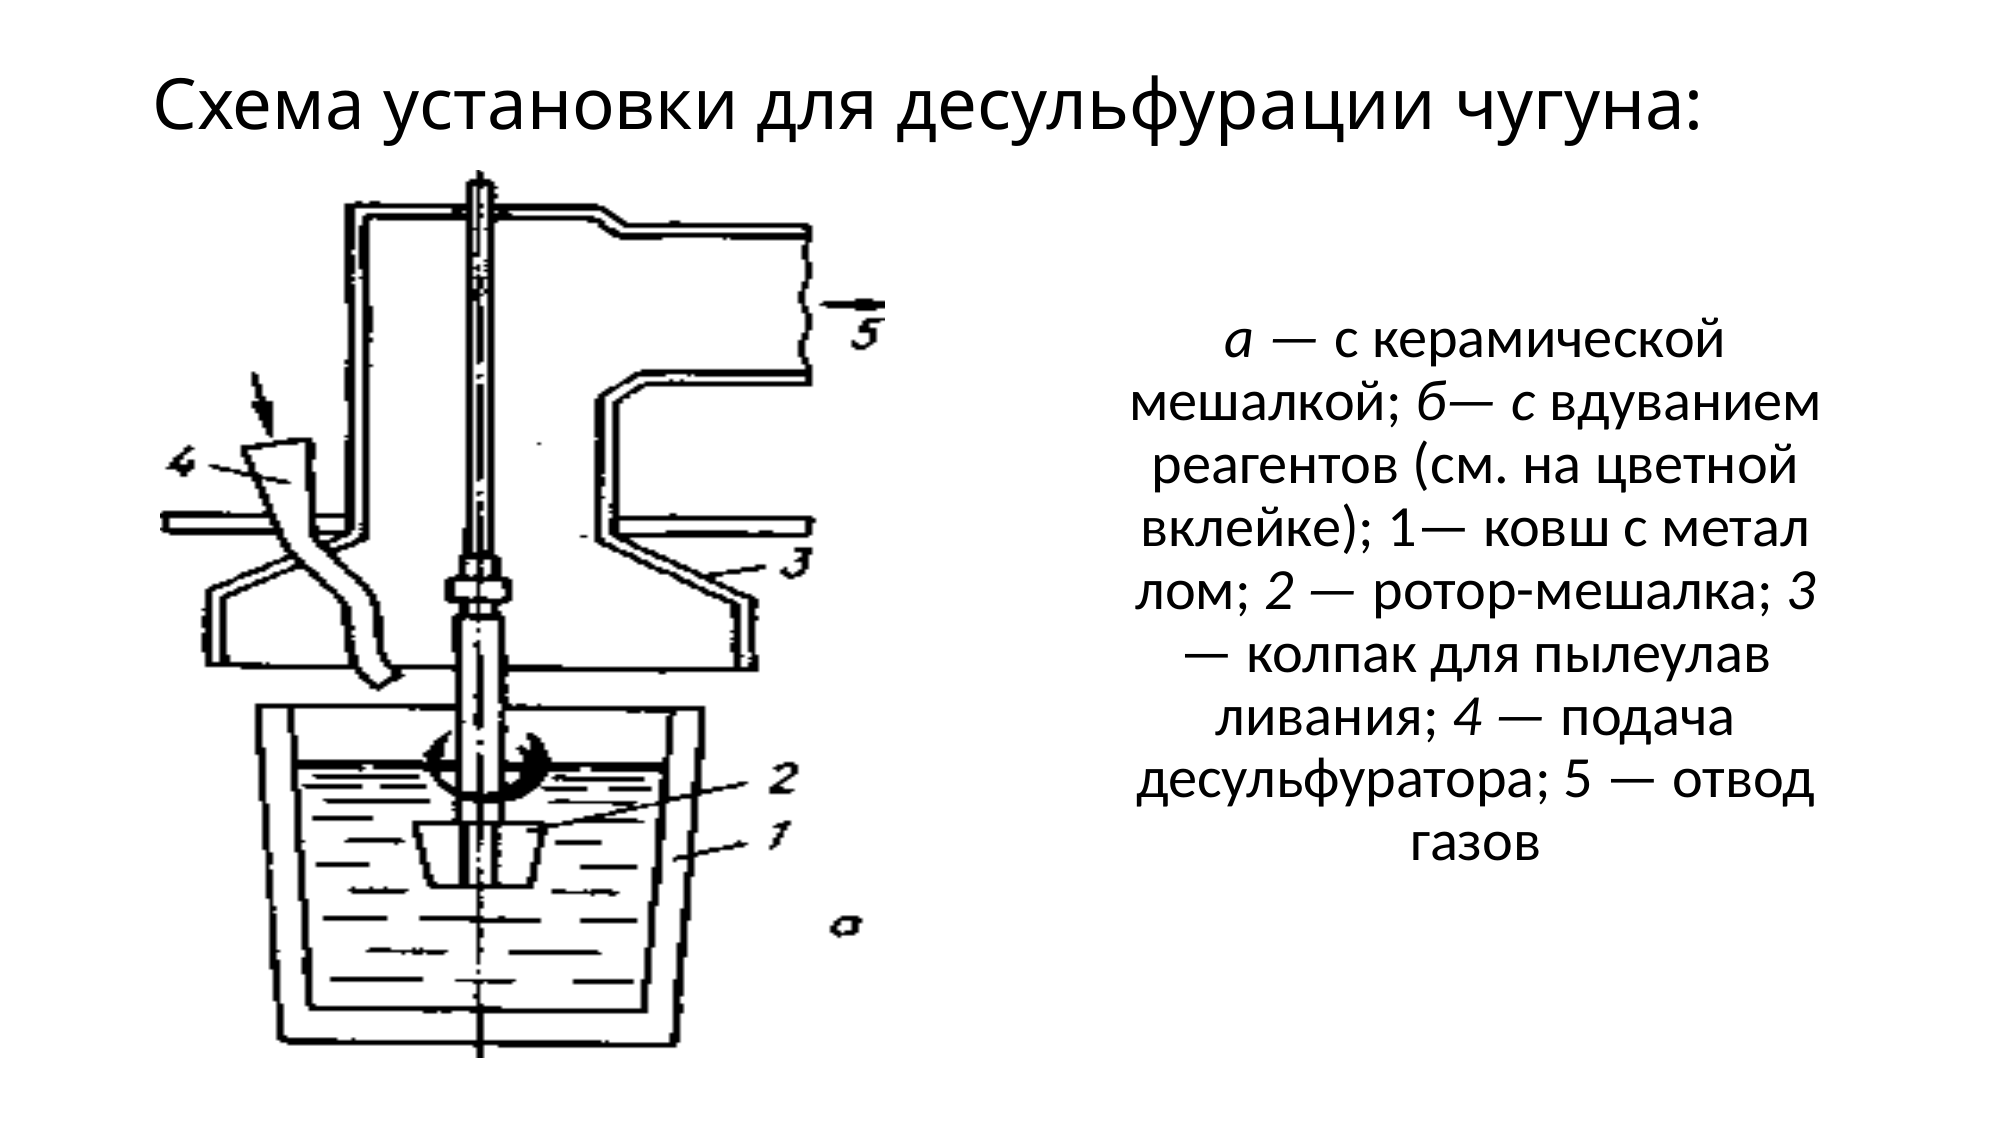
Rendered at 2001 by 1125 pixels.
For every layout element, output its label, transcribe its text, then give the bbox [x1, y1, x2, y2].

list а — с керамической мешалкой; б— с вдуванием реа­гентов (см. на цветной вклейке); 1— ковш с метал­лом; 2 — ротор-мешалка; 3 — колпак для пылеулав­ливания; 4 — подача десульфуратора; 5 — отвод газов [1088, 299, 1863, 1014]
picture [159, 170, 885, 1058]
title Схема установки для десульфура­ции чугуна: [137, 59, 1863, 153]
